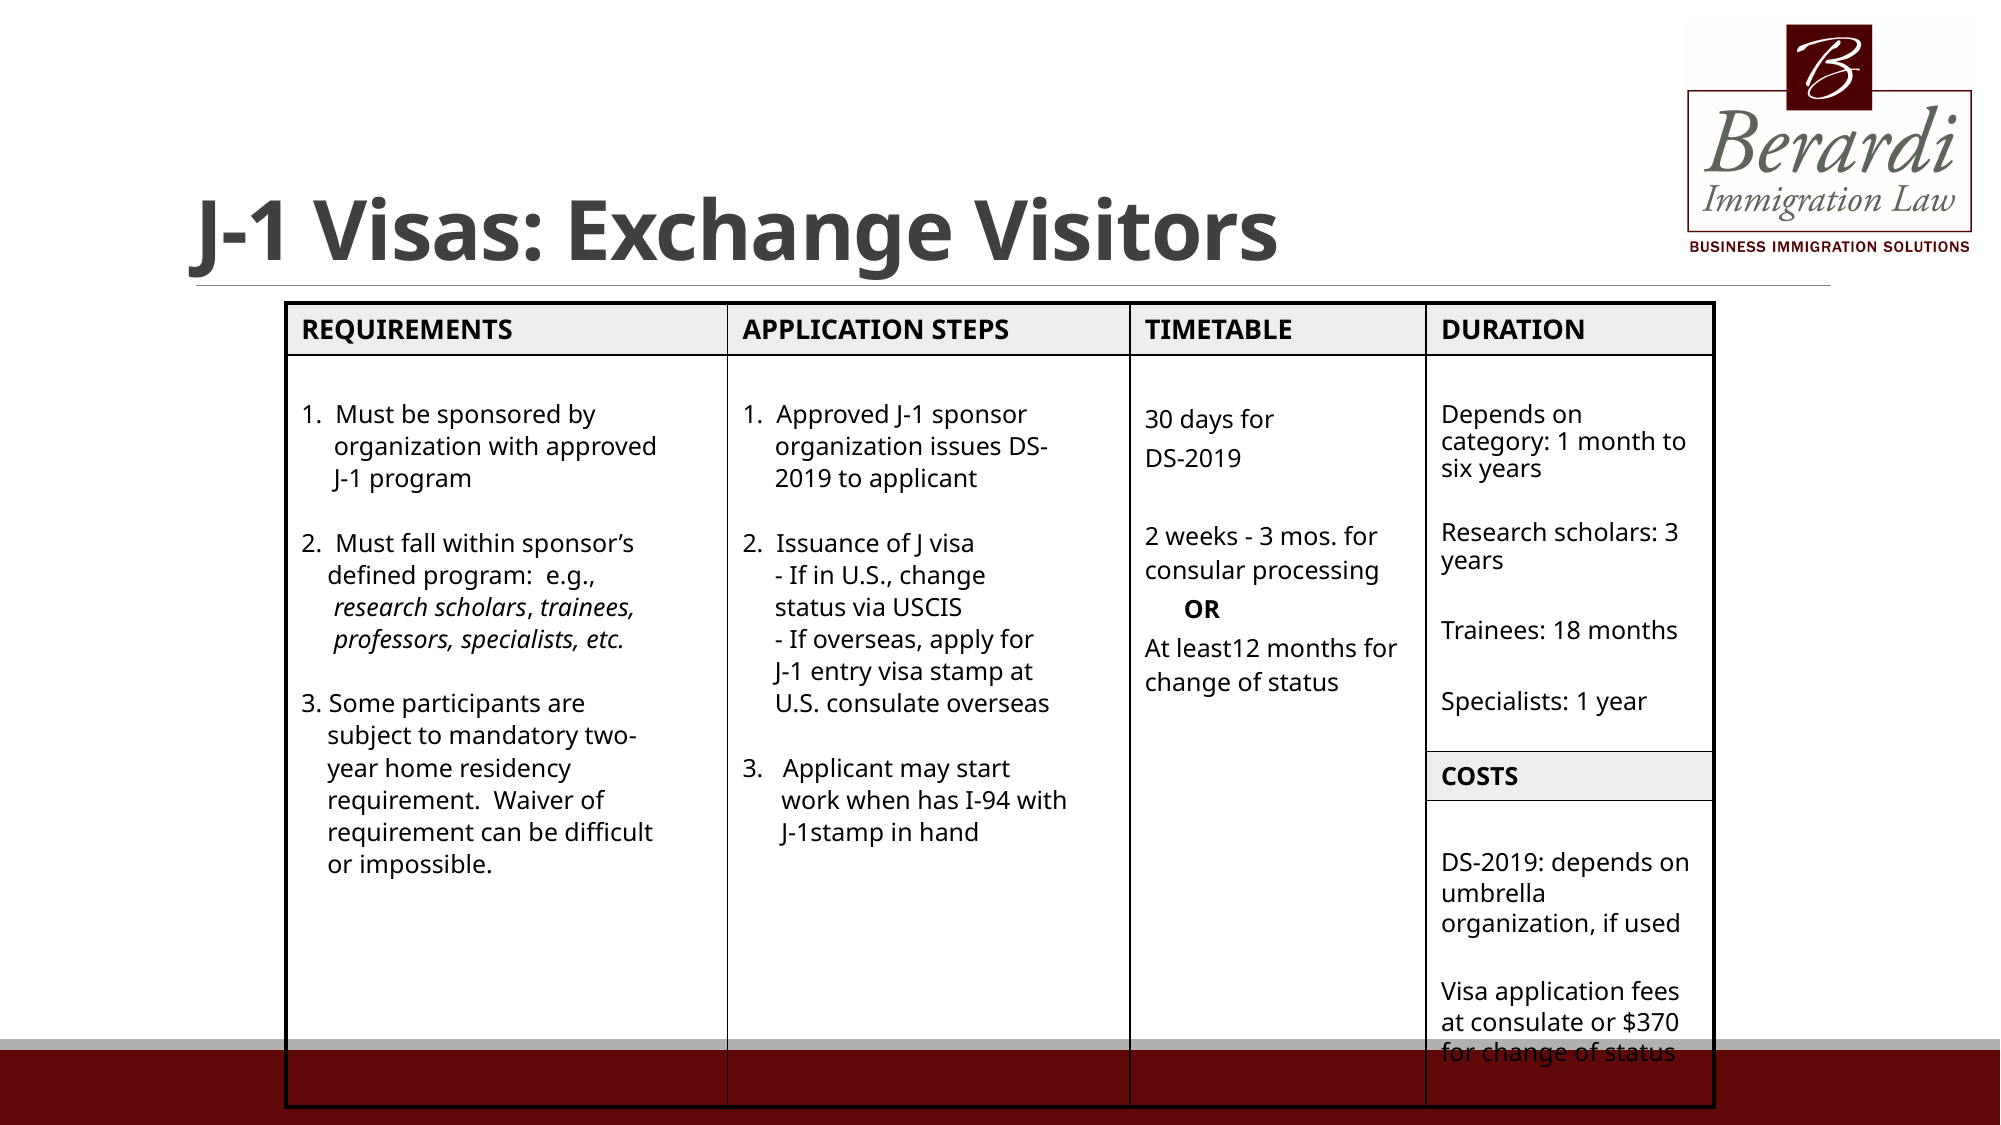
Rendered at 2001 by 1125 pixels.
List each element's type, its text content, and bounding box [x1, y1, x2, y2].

table_cell DS-2019: depends on umbrella organization, if used Visa application fees at consulate or $370 for change of status [1427, 801, 1712, 1105]
table_header REQUIREMENTS [288, 305, 727, 354]
title J-1 Visas: Exchange Visitors [180, 47, 1830, 285]
table_header TIMETABLE [1131, 305, 1425, 354]
table_cell Depends on category: 1 month to six years Research scholars: 3 years Trainees: 18 months Specialists: 1 year [1427, 356, 1712, 751]
table_header DURATION [1427, 305, 1712, 354]
picture [1684, 21, 1976, 255]
table_cell 30 days for DS-2019 2 weeks - 3 mos. for consular processing OR At least12 months for change of status [1131, 356, 1425, 1105]
table_header APPLICATION STEPS [728, 305, 1129, 354]
table_cell 1. Must be sponsored by organization with approved J-1 program 2. Must fall within sponsor’s defined program: e.g., research scholars, trainees, professors, specialists, etc. 3. Some participants are subject to mandatory two- year home residency requirement. Waiver of requirement can be difficult or impossible. [288, 356, 727, 1105]
table_cell COSTS [1427, 752, 1712, 800]
table_cell 1. Approved J-1 sponsor organization issues DS- 2019 to applicant 2. Issuance of J visa - If in U.S., change status via USCIS - If overseas, apply for J-1 entry visa stamp at U.S. consulate overseas 3. Applicant may start work when has I-94 with J-1stamp in hand [728, 356, 1129, 1105]
